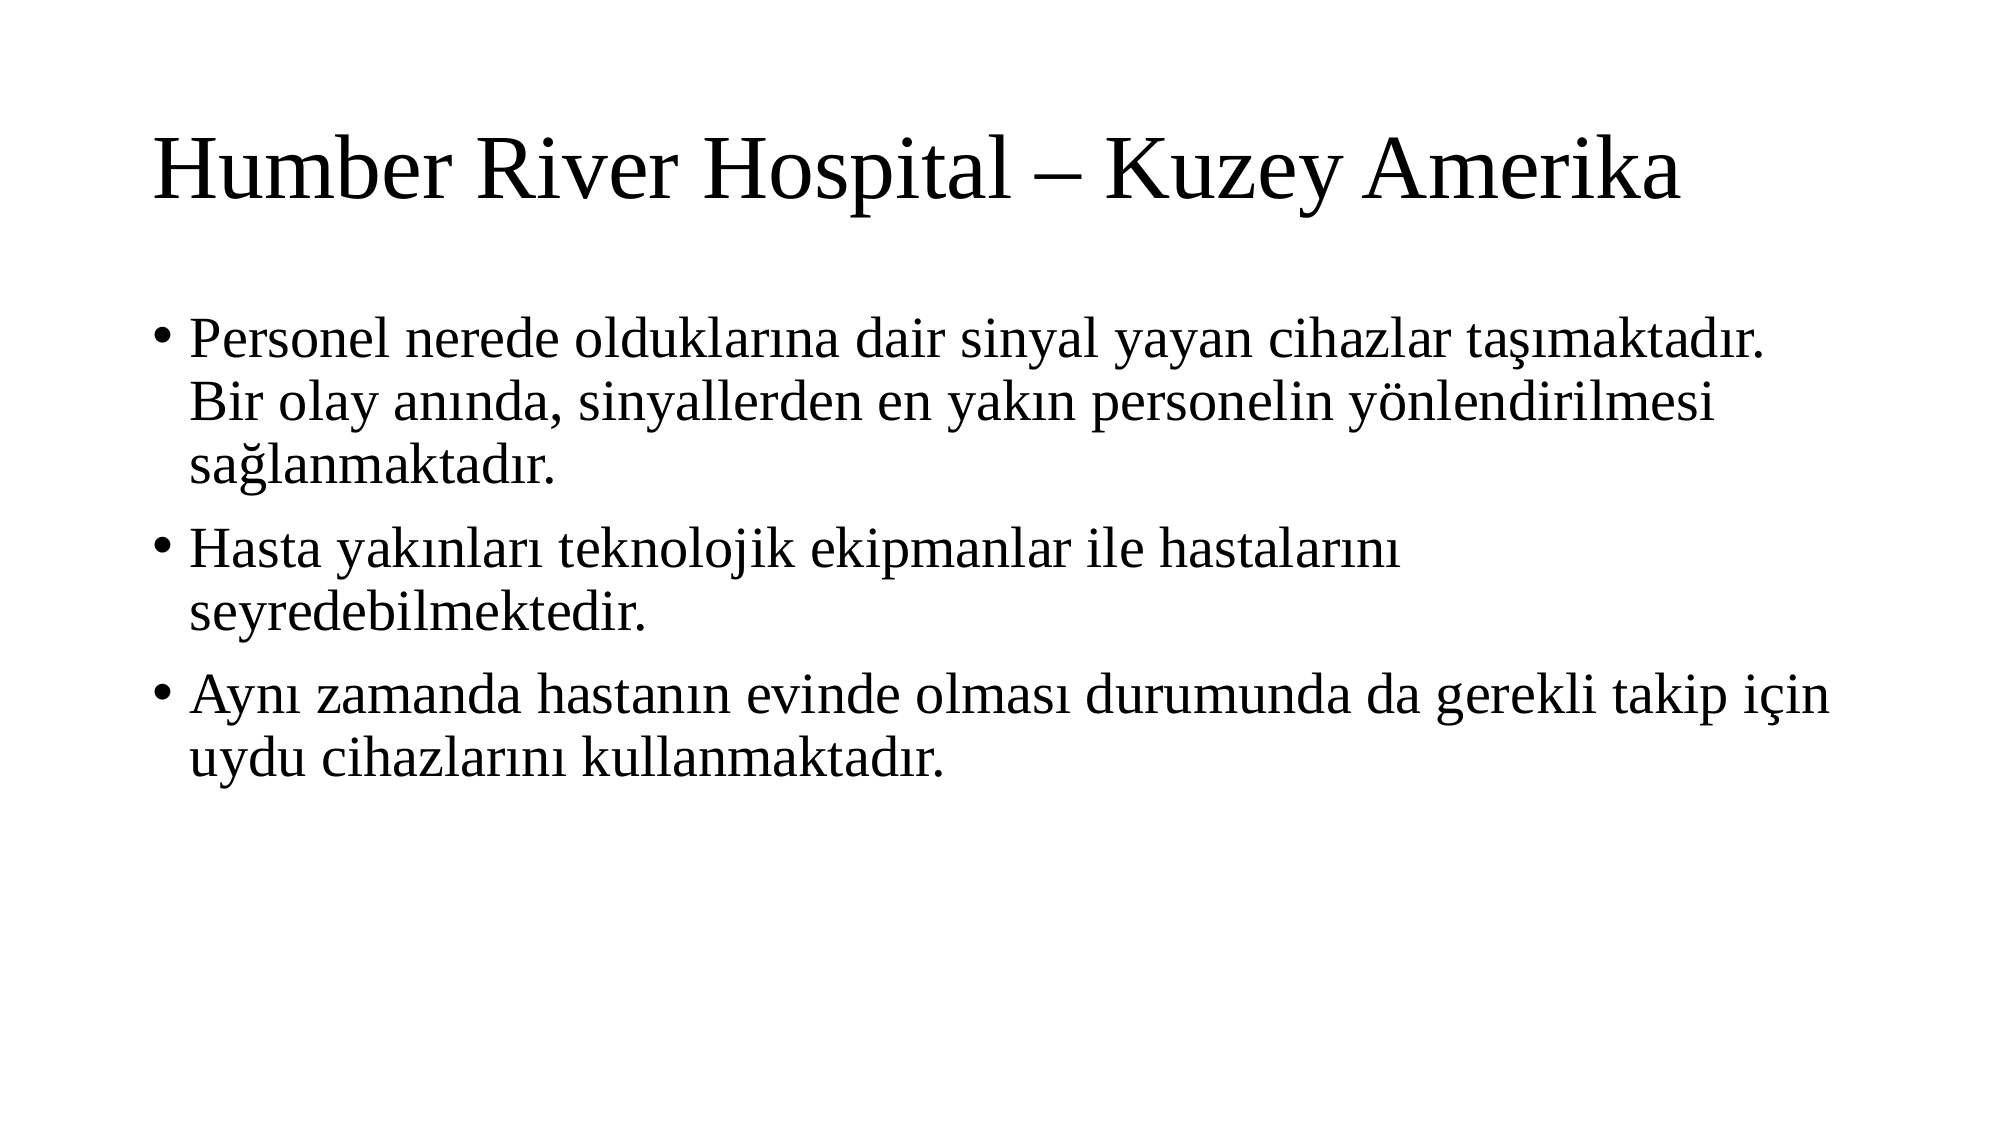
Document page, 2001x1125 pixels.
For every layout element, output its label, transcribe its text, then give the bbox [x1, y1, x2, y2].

list Personel nerede olduklarına dair sinyal yayan cihazlar taşımaktadır. Bir olay anında, sinyallerden en yakın personelin yönlendirilmesi sağlanmaktadır. Hasta yakınları teknolojik ekipmanlar ile hastalarını seyredebilmektedir. Aynı zamanda hastanın evinde olması durumunda da gerekli takip için uydu cihazlarını kullanmaktadır. [137, 299, 1863, 1014]
title Humber River Hospital – Kuzey Amerika [137, 59, 1863, 278]
